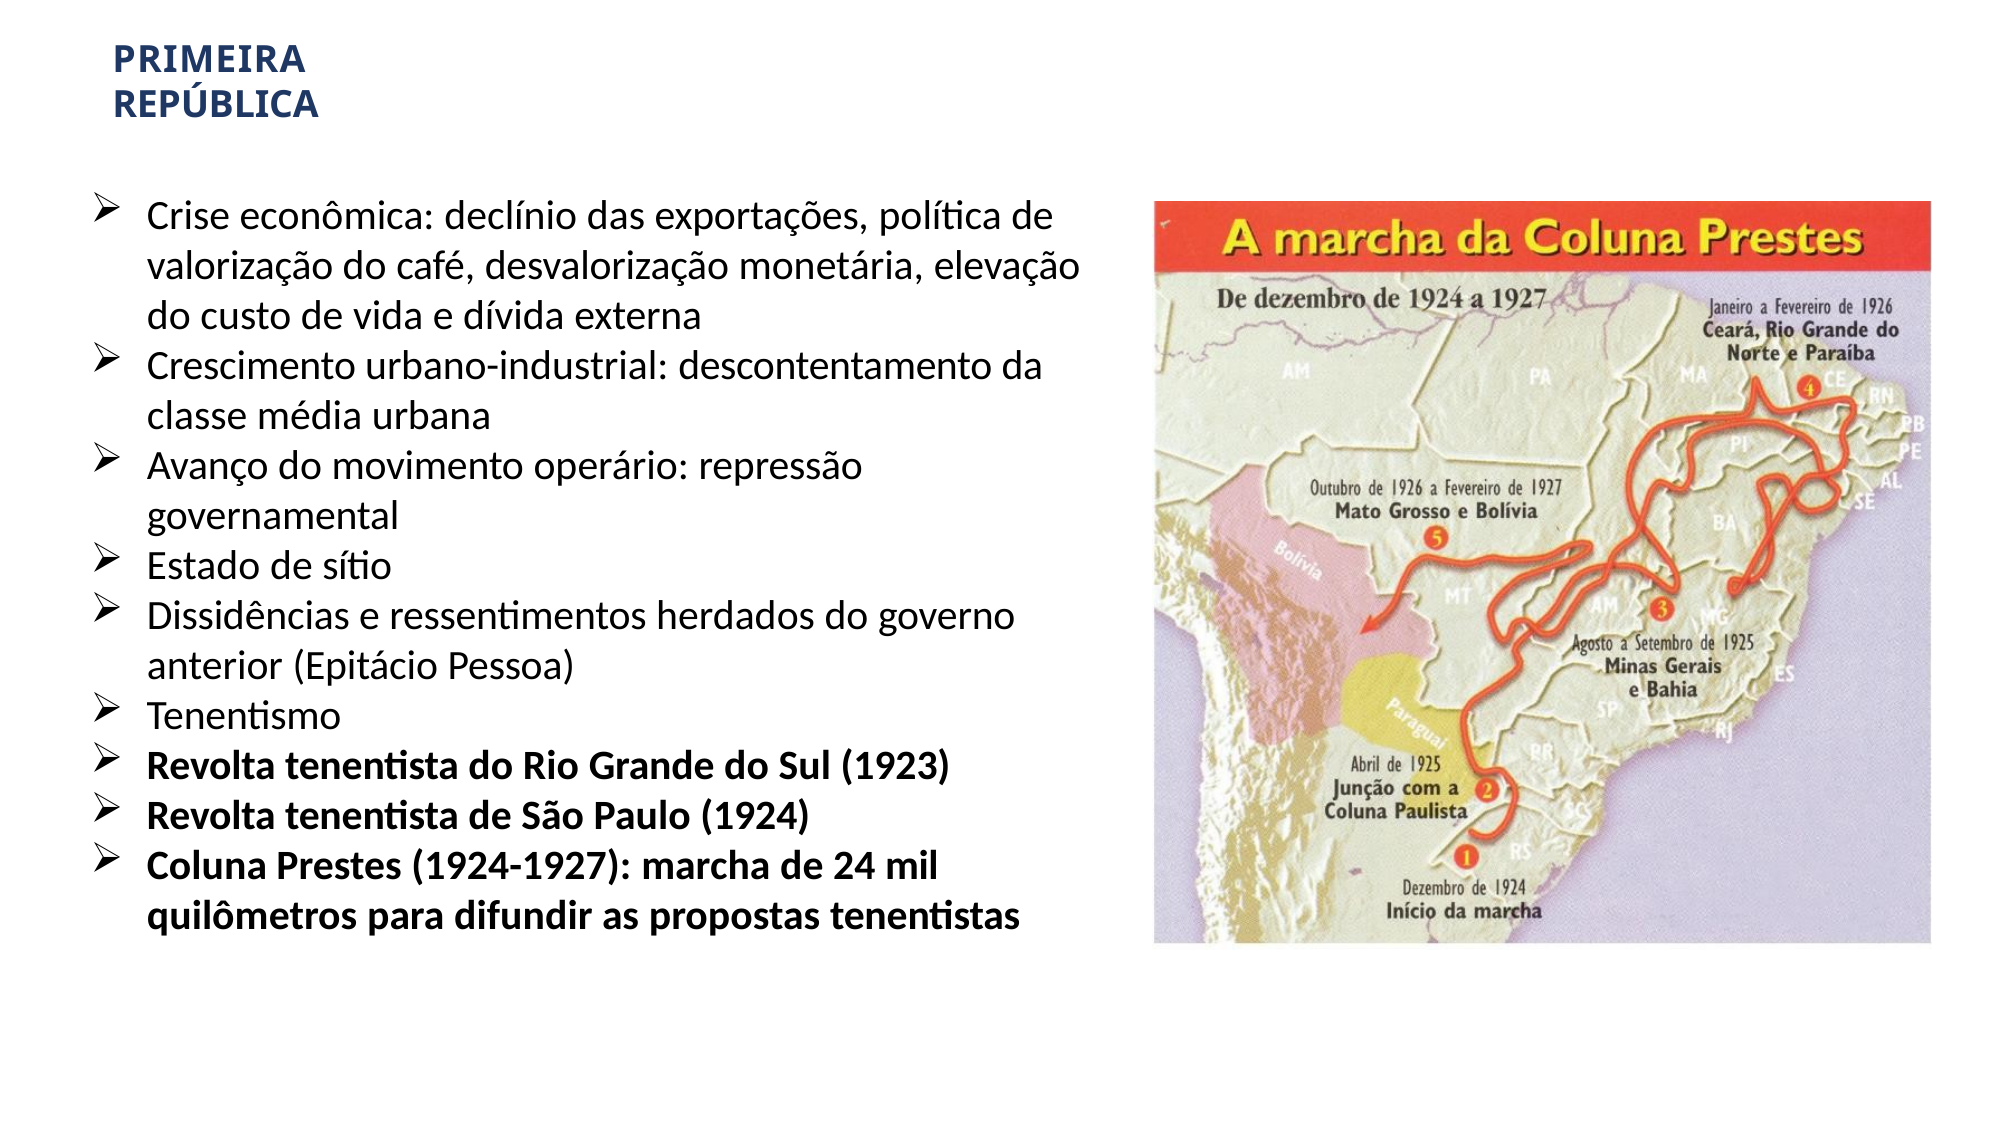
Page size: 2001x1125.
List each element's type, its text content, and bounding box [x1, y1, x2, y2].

picture [1152, 201, 1932, 951]
text_box PRIMEIRA REPÚBLICA [110, 33, 498, 126]
text_box Crise econômica: declínio das exportações, política de valorização do café, desvalorização monetária, elevação do custo de vida e dívida externa Crescimento urbano-industrial: descontentamento da classe média urbana Avanço do movimento operário: repressão governamental Estado de sítio Dissidências e ressentimentos herdados do governo anterior (Epitácio Pessoa) Tenentismo Revolta tenentista do Rio Grande do Sul (1923) Revolta tenentista de São Paulo (1924) Coluna Prestes (1924-1927): marcha de 24 mil quilômetros para difundir as propostas tenentistas [88, 185, 1091, 938]
